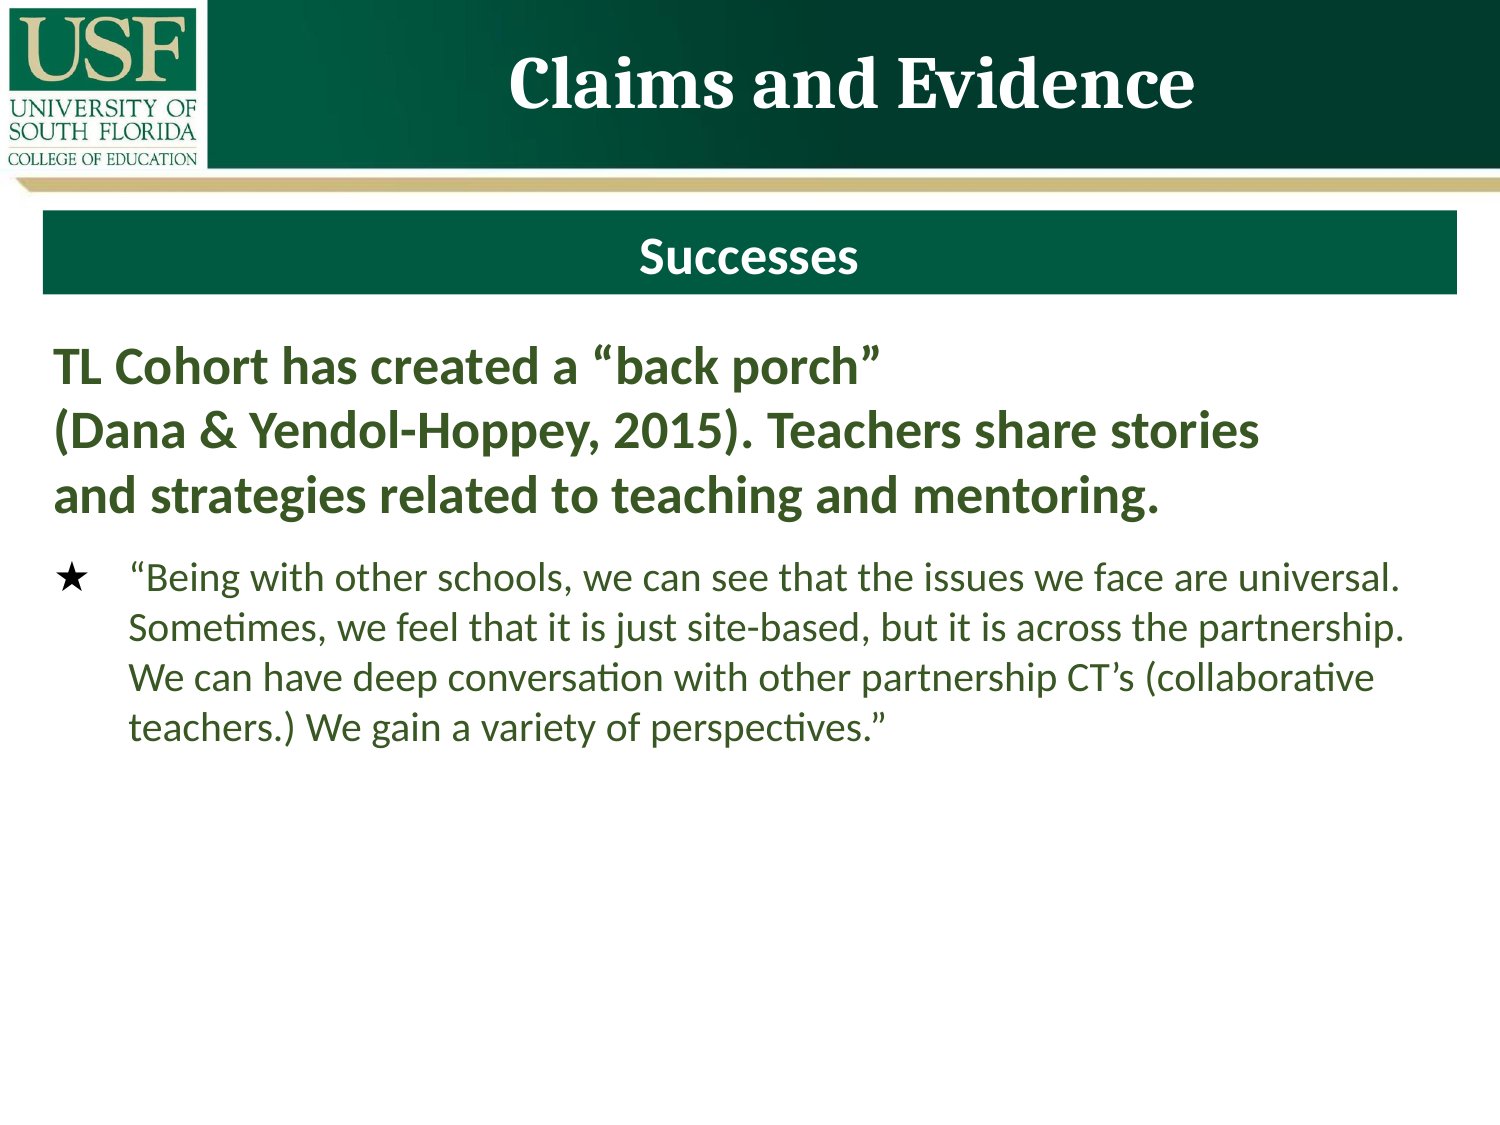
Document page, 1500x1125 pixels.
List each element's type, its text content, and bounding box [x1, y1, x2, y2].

title Claims and Evidence [206, 0, 1500, 169]
text_box Successes [41, 208, 1459, 297]
picture [0, 0, 1500, 1125]
text_box TL Cohort has created a “back porch” (Dana & Yendol-Hoppey, 2015). Teachers share stories and strategies related to teaching and mentoring. “Being with other schools, we can see that the issues we face are universal. Sometimes, we feel that it is just site-based, but it is across the partnership. We can have deep conversation with other partnership CT’s (collaborative teachers.) We gain a variety of perspectives.” [38, 314, 1464, 1125]
